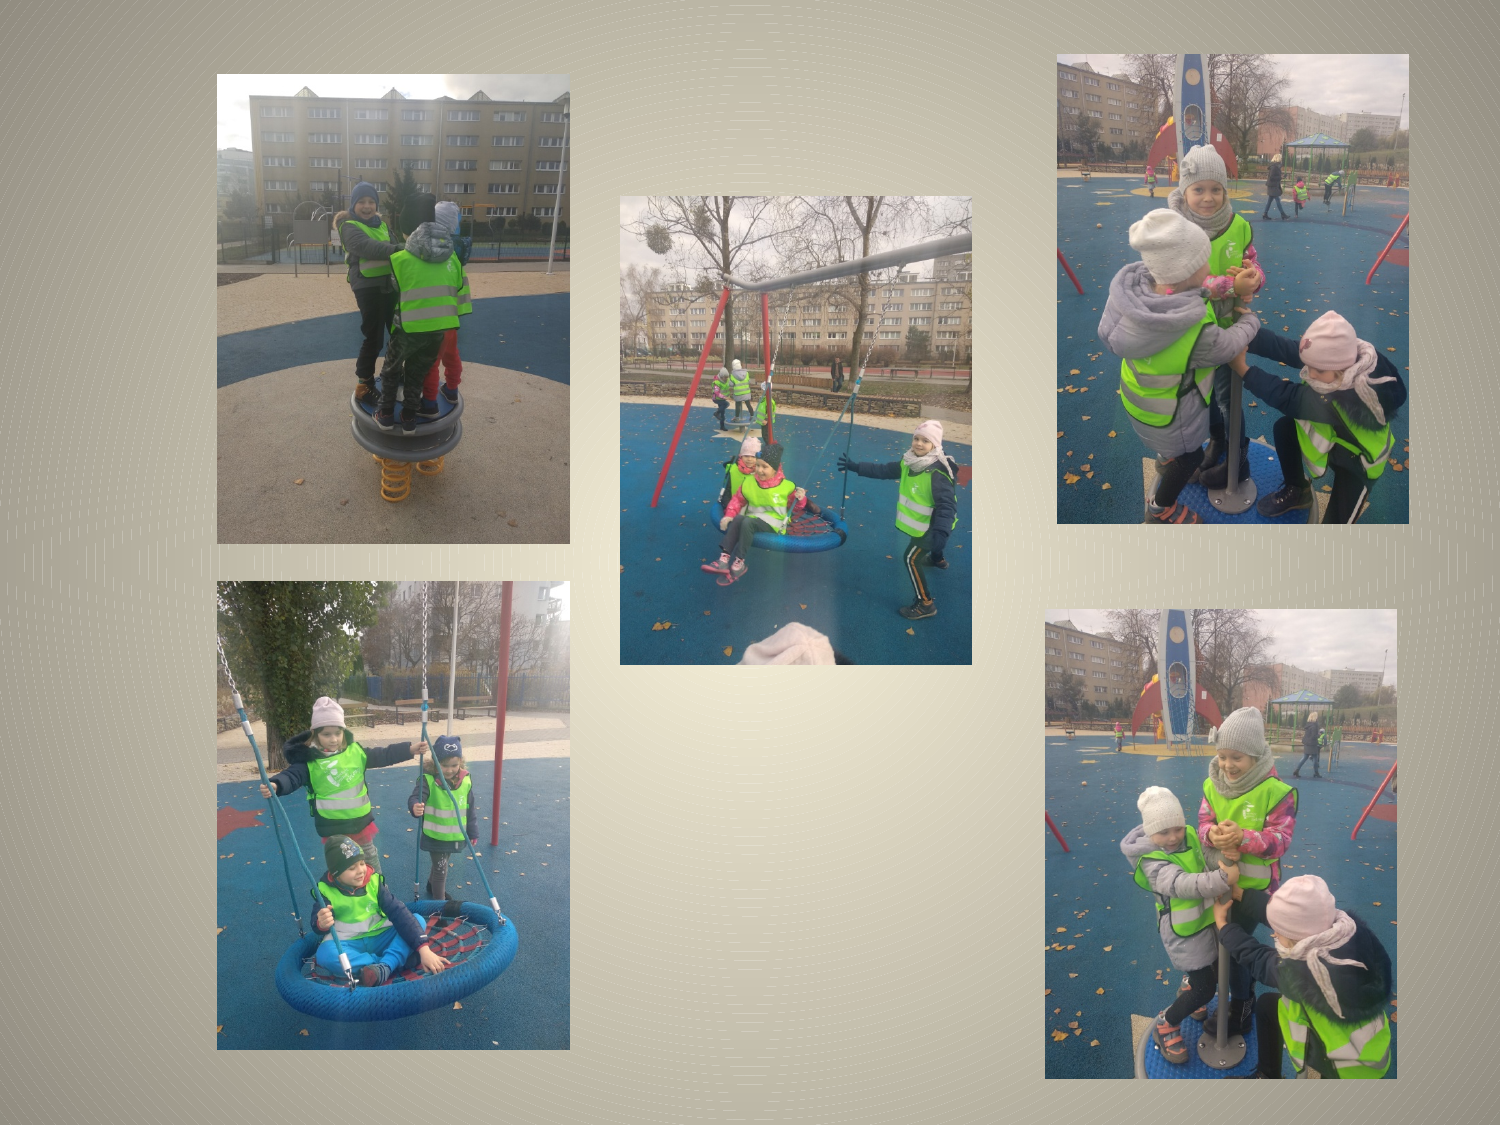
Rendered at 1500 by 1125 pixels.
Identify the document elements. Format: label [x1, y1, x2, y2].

picture [217, 74, 570, 544]
picture [217, 580, 570, 1051]
picture [619, 195, 972, 666]
picture [1045, 609, 1398, 1079]
picture [1056, 54, 1409, 524]
